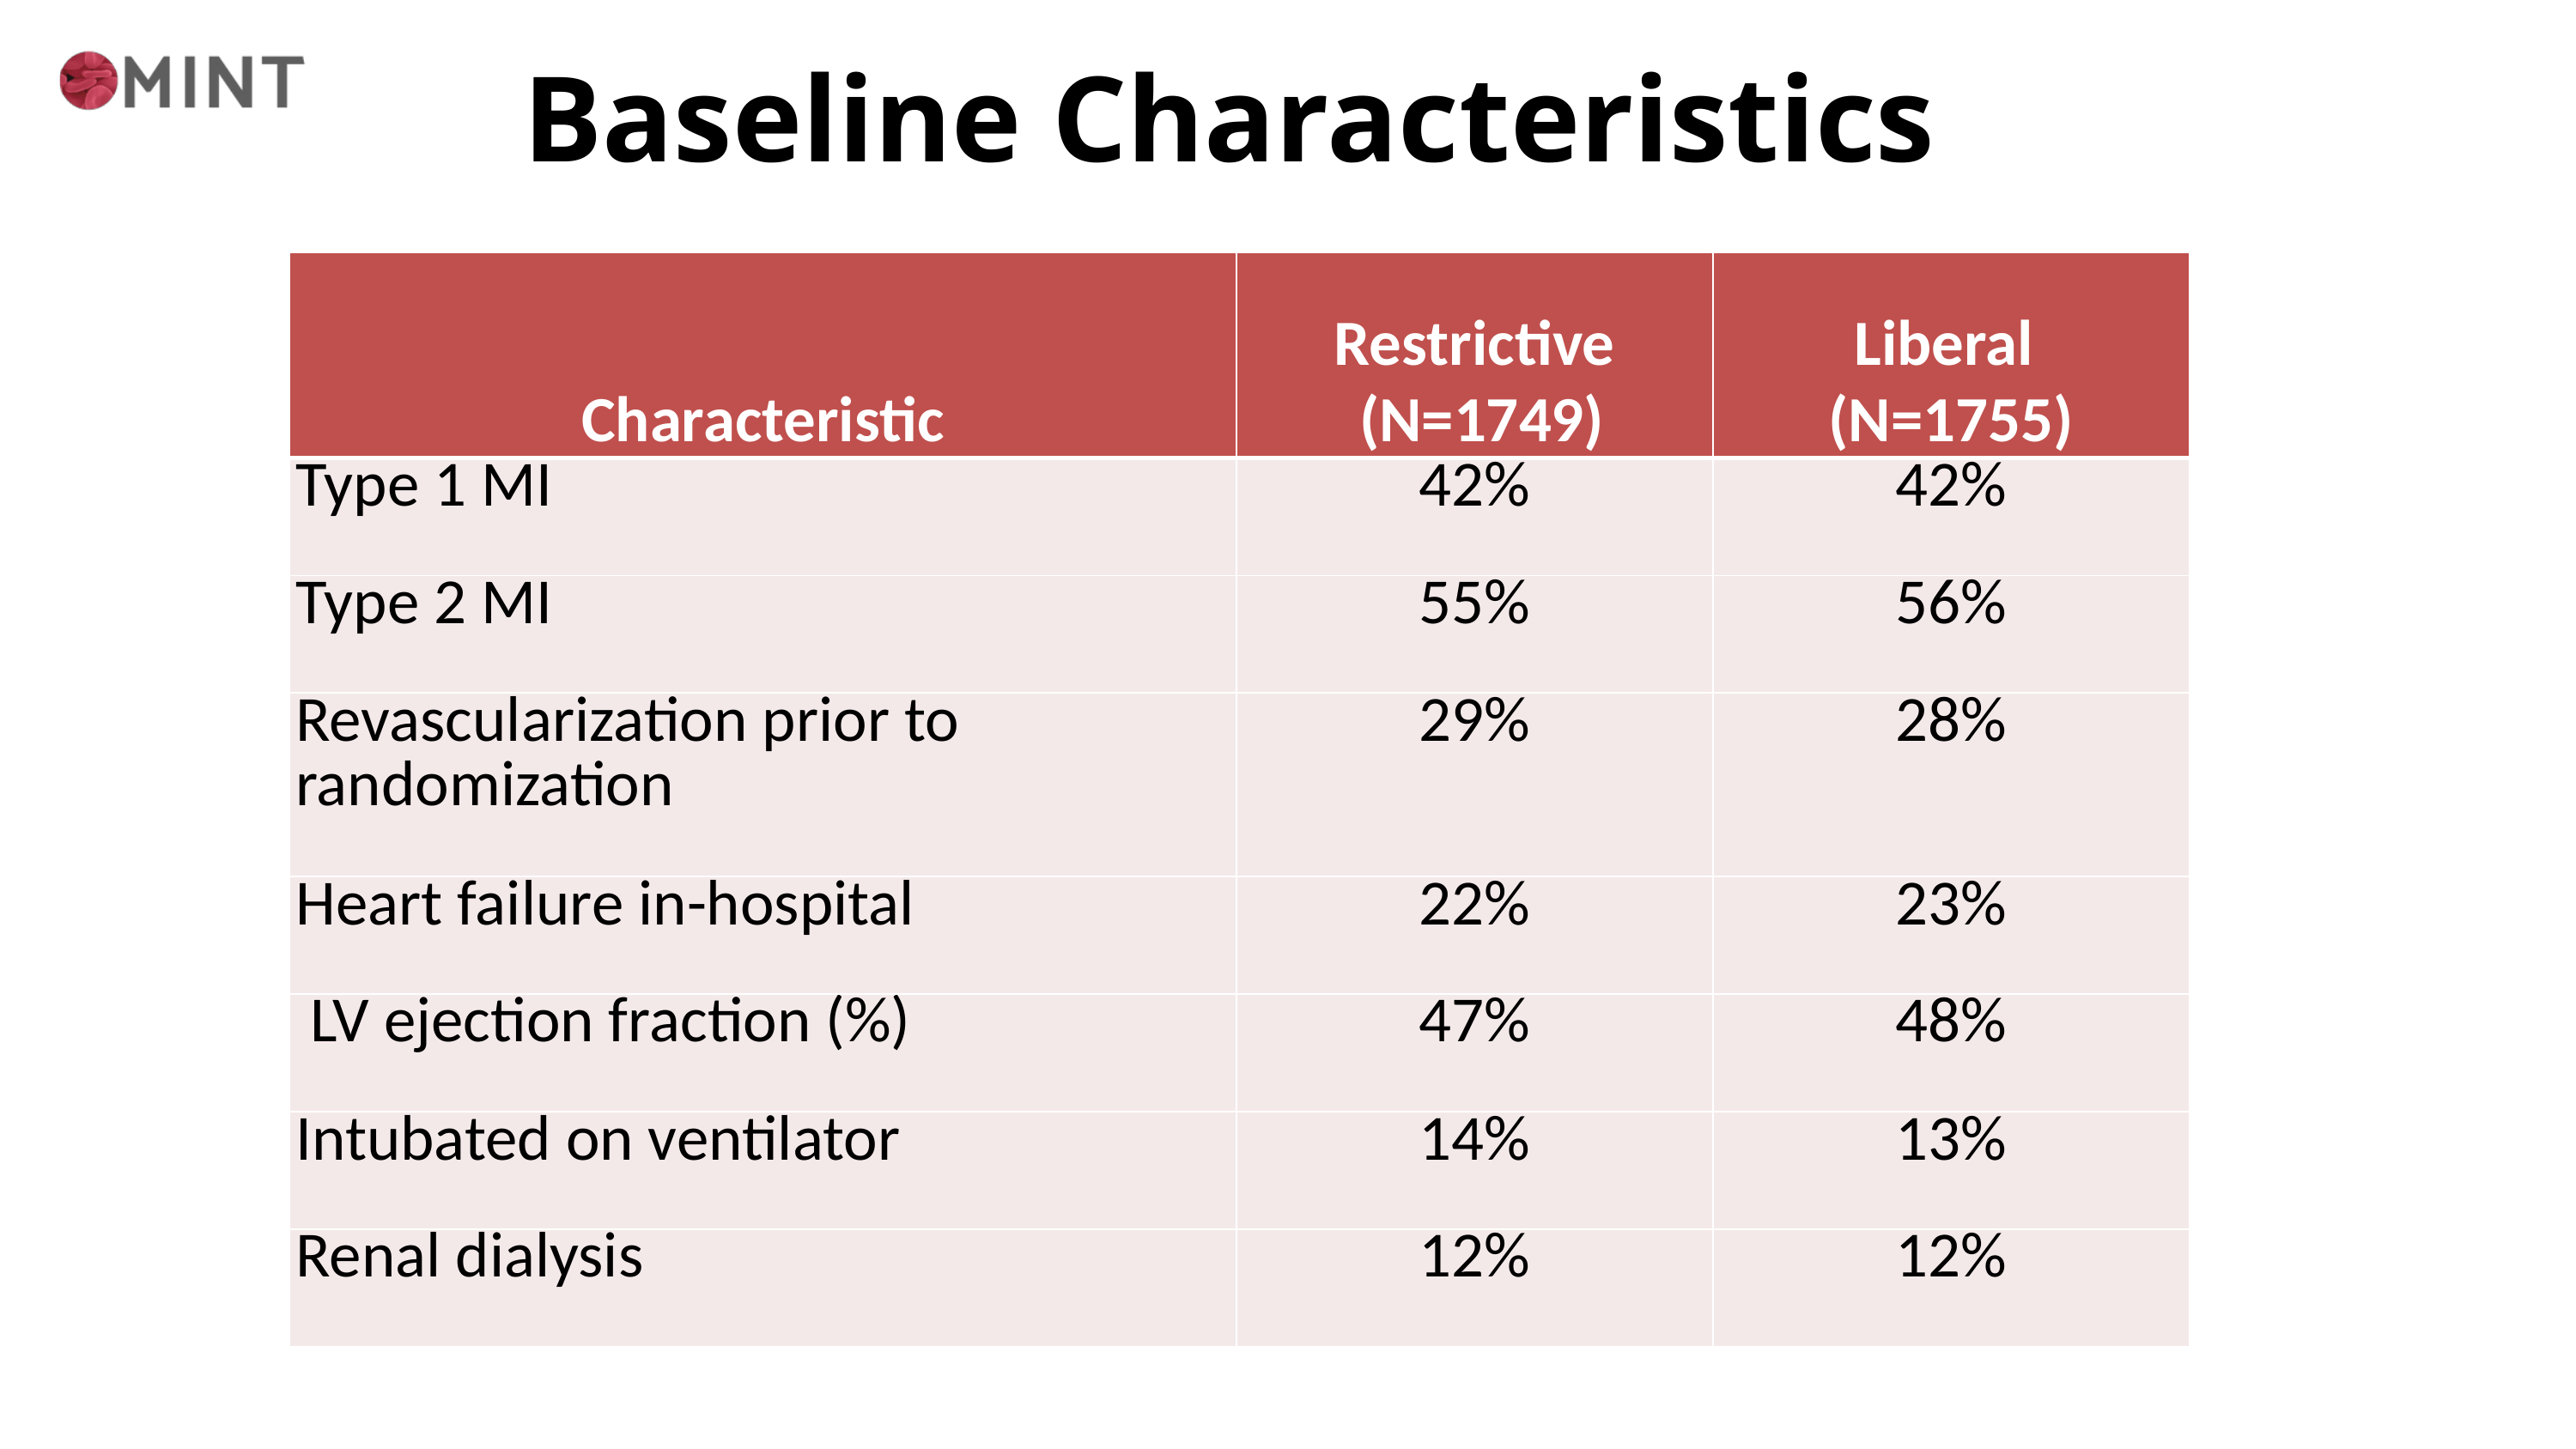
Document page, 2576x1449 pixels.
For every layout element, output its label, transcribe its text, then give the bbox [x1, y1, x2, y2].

table_cell 23% [1714, 877, 2189, 993]
table_cell 12% [1714, 1230, 2189, 1346]
table_cell Type 1 MI [290, 460, 1236, 575]
table_cell Revascularization prior to randomization [290, 694, 1236, 876]
table_cell Renal dialysis [290, 1230, 1236, 1346]
table_cell 29% [1237, 694, 1712, 876]
table_cell 47% [1237, 995, 1712, 1111]
table_cell 56% [1714, 576, 2189, 692]
text_box [59, 44, 313, 118]
table_cell Type 2 MI [290, 576, 1236, 692]
table_cell 14% [1237, 1113, 1712, 1228]
table_cell Heart failure in-hospital [290, 877, 1236, 993]
table_cell 13% [1714, 1113, 2189, 1228]
table_header Liberal (N=1755) [1714, 253, 2189, 456]
table_cell 55% [1237, 576, 1712, 692]
table_cell 22% [1237, 877, 1712, 993]
table_cell 42% [1714, 460, 2189, 575]
table_cell 42% [1237, 460, 1712, 575]
table_cell 12% [1237, 1230, 1712, 1346]
table_header Restrictive (N=1749) [1237, 253, 1712, 456]
table_cell LV ejection fraction (%) [290, 995, 1236, 1111]
table_cell 48% [1714, 995, 2189, 1111]
table_cell 28% [1714, 694, 2189, 876]
text_box Baseline Characteristics [510, 38, 1969, 192]
table_header Characteristic [290, 253, 1236, 456]
table_cell Intubated on ventilator [290, 1113, 1236, 1228]
